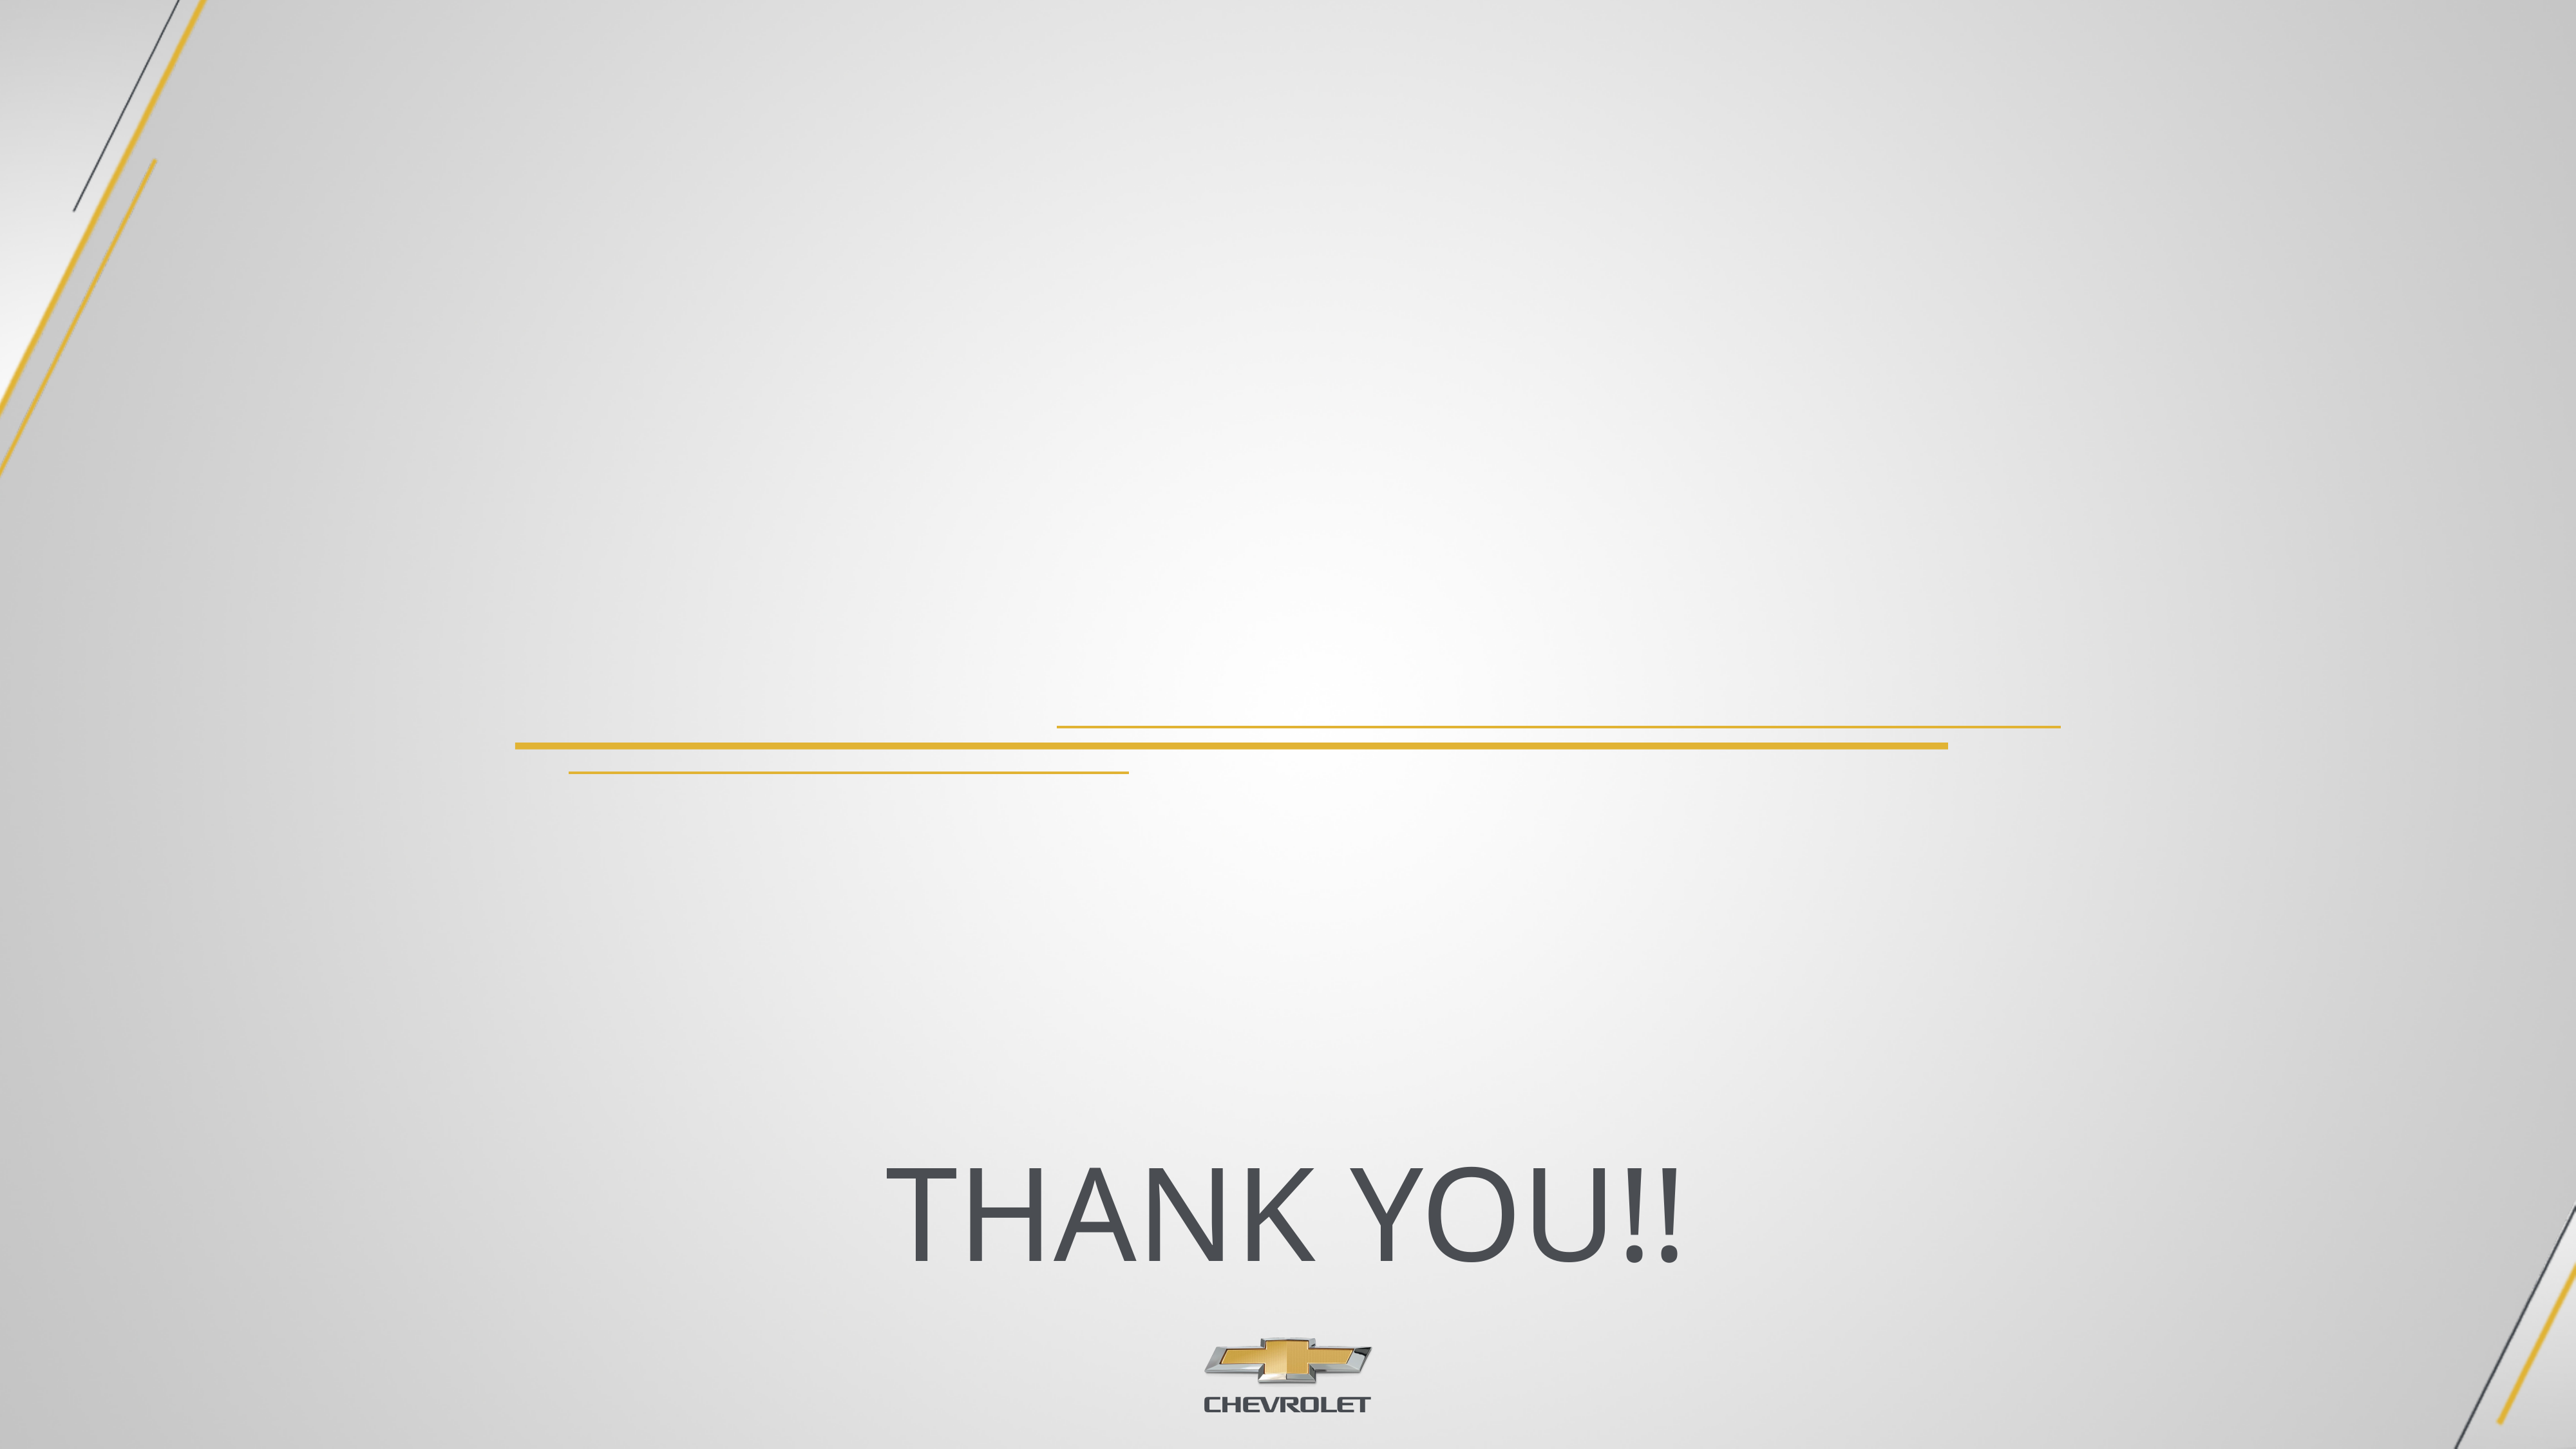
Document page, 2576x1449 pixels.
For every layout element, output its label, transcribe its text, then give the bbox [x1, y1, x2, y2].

picture [0, 0, 2576, 1449]
title Thank you!! [140, 1154, 2432, 1291]
